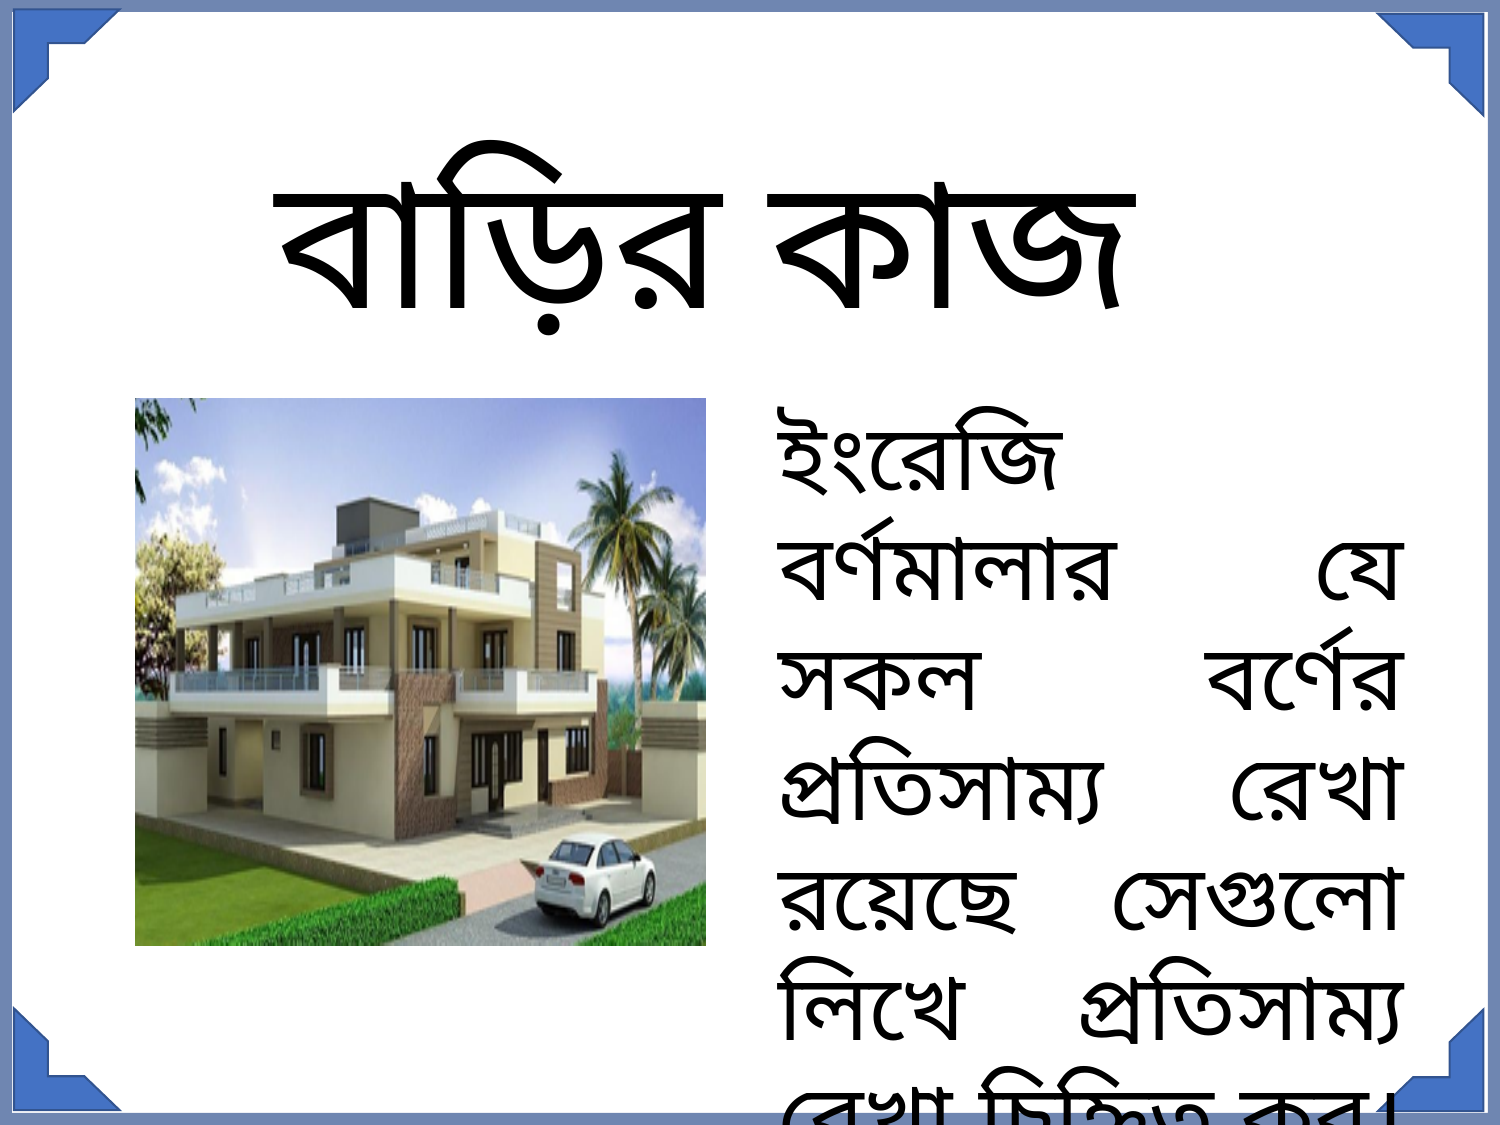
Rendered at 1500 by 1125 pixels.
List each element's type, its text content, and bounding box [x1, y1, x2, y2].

text_box বাড়ির কাজ [191, 117, 1220, 354]
text_box ইংরেজি বর্ণমালার যে সকল বর্ণের প্রতিসাম্য রেখা রয়েছে সেগুলো লিখে প্রতিসাম্য রেখা চিহ্নিত কর। [708, 354, 1457, 1124]
picture [135, 398, 706, 946]
